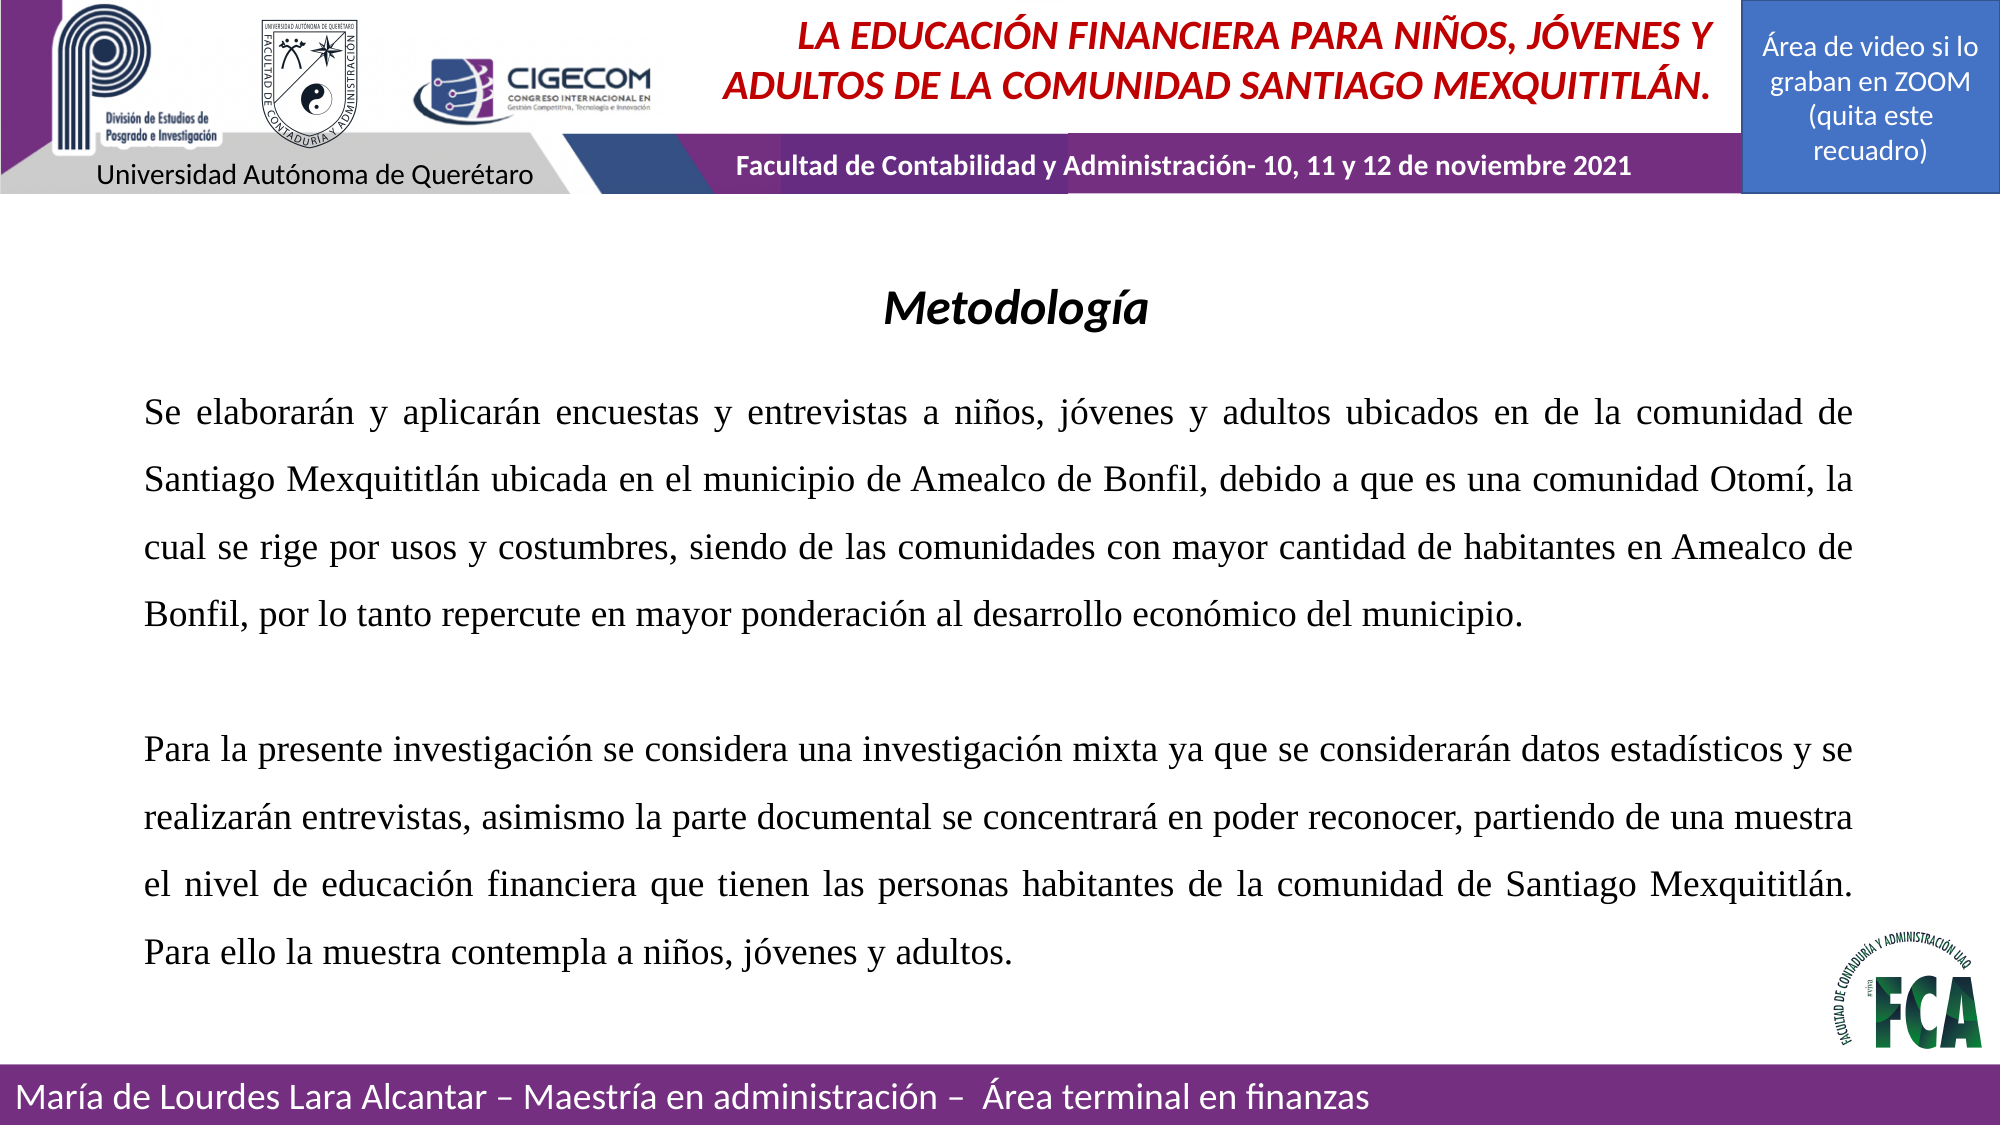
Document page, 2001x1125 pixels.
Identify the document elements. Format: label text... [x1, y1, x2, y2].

picture [258, 16, 361, 152]
picture [1798, 905, 2000, 1075]
text_box Universidad Autónoma de Querétaro [81, 194, 550, 198]
text_box Metodología [16, 267, 2000, 402]
text_box María de Lourdes Lara Alcantar – Maestría en administración – Área terminal en finanzas [0, 1064, 2000, 1125]
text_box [0, 0, 2000, 194]
text_box Se elaborarán y aplicarán encuestas y entrevistas a niños, jóvenes y adultos ubicados en de la comunidad de Santiago Mexquititlán ubicada en el municipio de Amealco de Bonfil, debido a que es una comunidad Otomí, la cual se rige por usos y costumbres, siendo de las comunidades con mayor cantidad de habitantes en Amealco de Bonfil, por lo tanto repercute en mayor ponderación al desarrollo económico del municipio. Para la presente investigación se considera una investigación mixta ya que se considerarán datos estadísticos y se realizarán entrevistas, asimismo la parte documental se concentrará en poder reconocer, partiendo de una muestra el nivel de educación financiera que tienen las personas habitantes de la comunidad de Santiago Mexquititlán. Para ello la muestra contempla a niños, jóvenes y adultos. [129, 402, 1871, 979]
